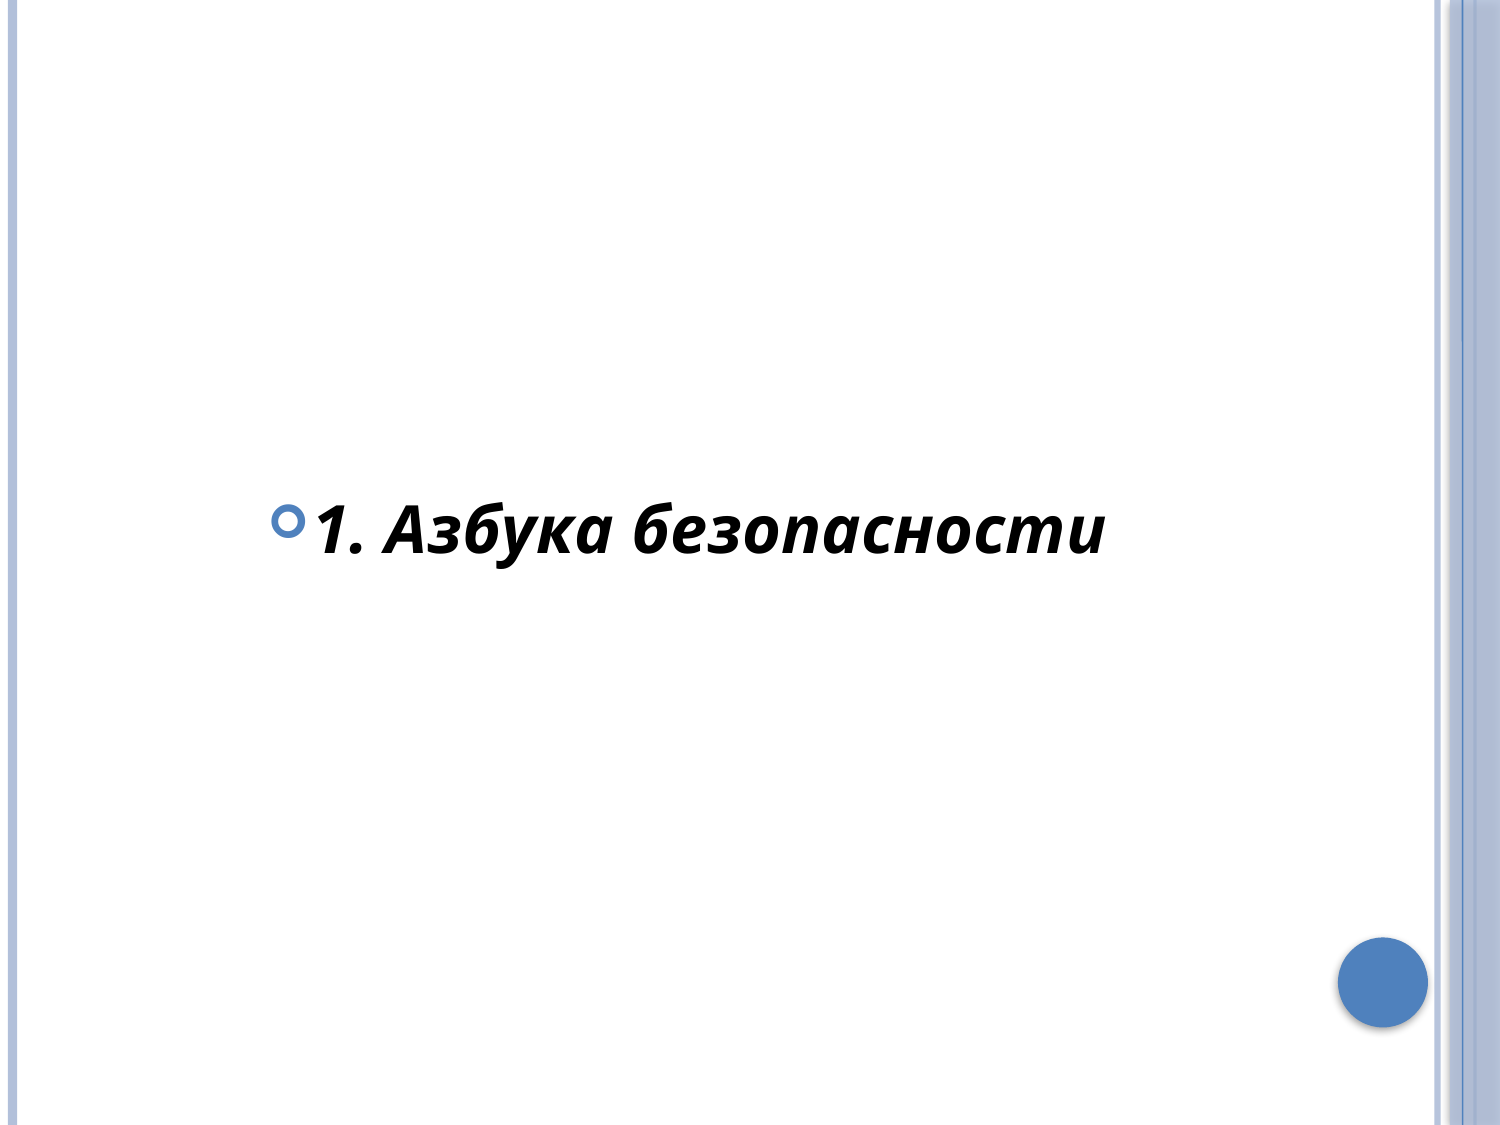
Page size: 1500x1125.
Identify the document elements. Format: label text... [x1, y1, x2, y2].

list 1. Азбука безопасности [75, 479, 1300, 1062]
